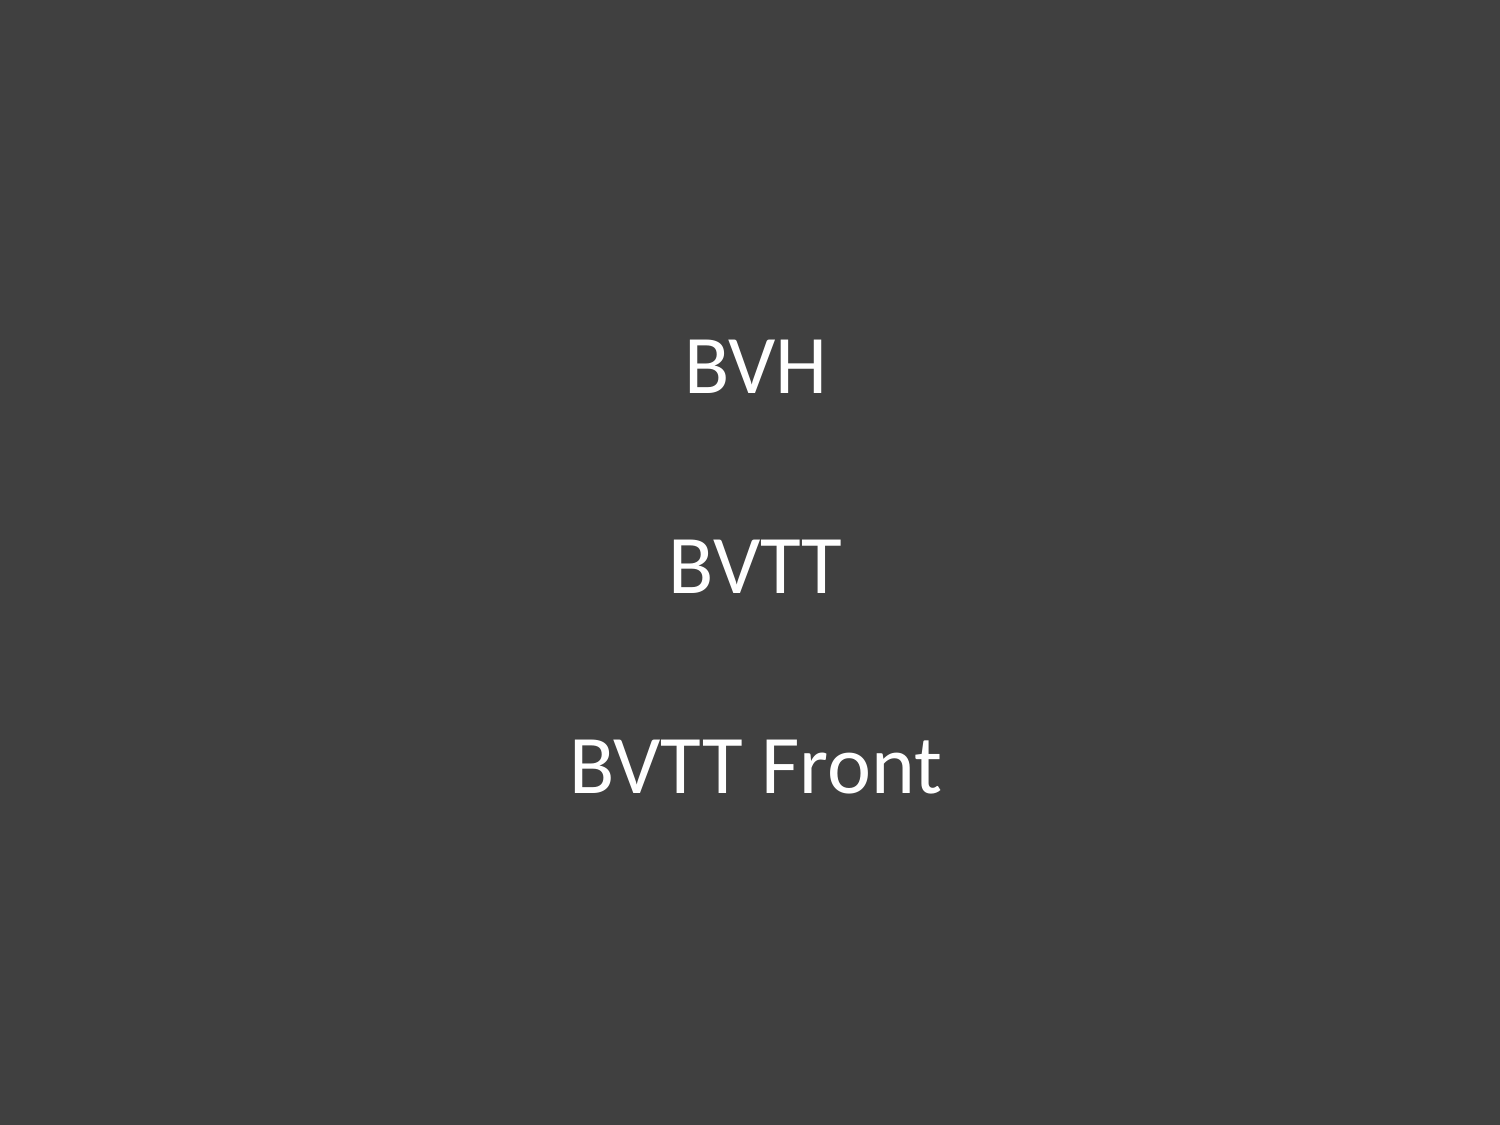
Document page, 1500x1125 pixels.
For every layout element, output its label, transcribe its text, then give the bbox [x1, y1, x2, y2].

text_box BVH BVTT BVTT Front [395, 302, 1117, 818]
